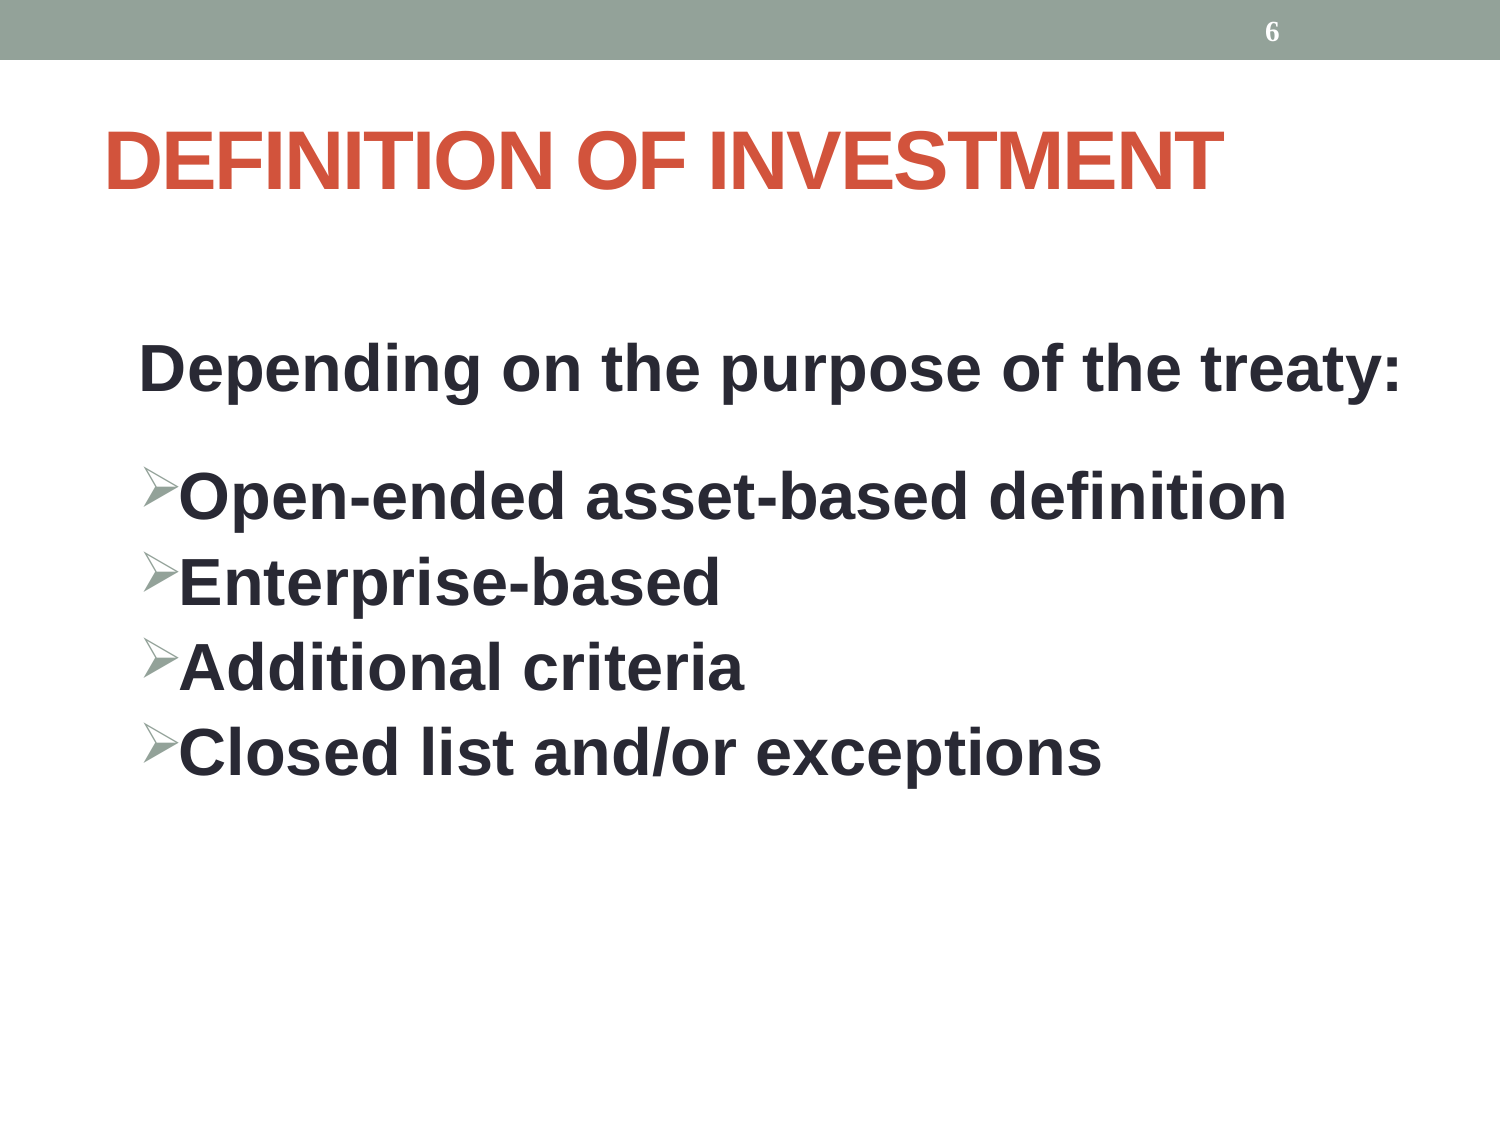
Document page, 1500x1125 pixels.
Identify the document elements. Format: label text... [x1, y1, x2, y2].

list Depending on the purpose of the treaty: Open-ended asset-based definition Enterprise-based Additional criteria Closed list and/or exceptions [123, 326, 1427, 852]
title DEFINITION OF INVESTMENT [88, 78, 1376, 234]
slide_number 6 [1250, 3, 1425, 57]
